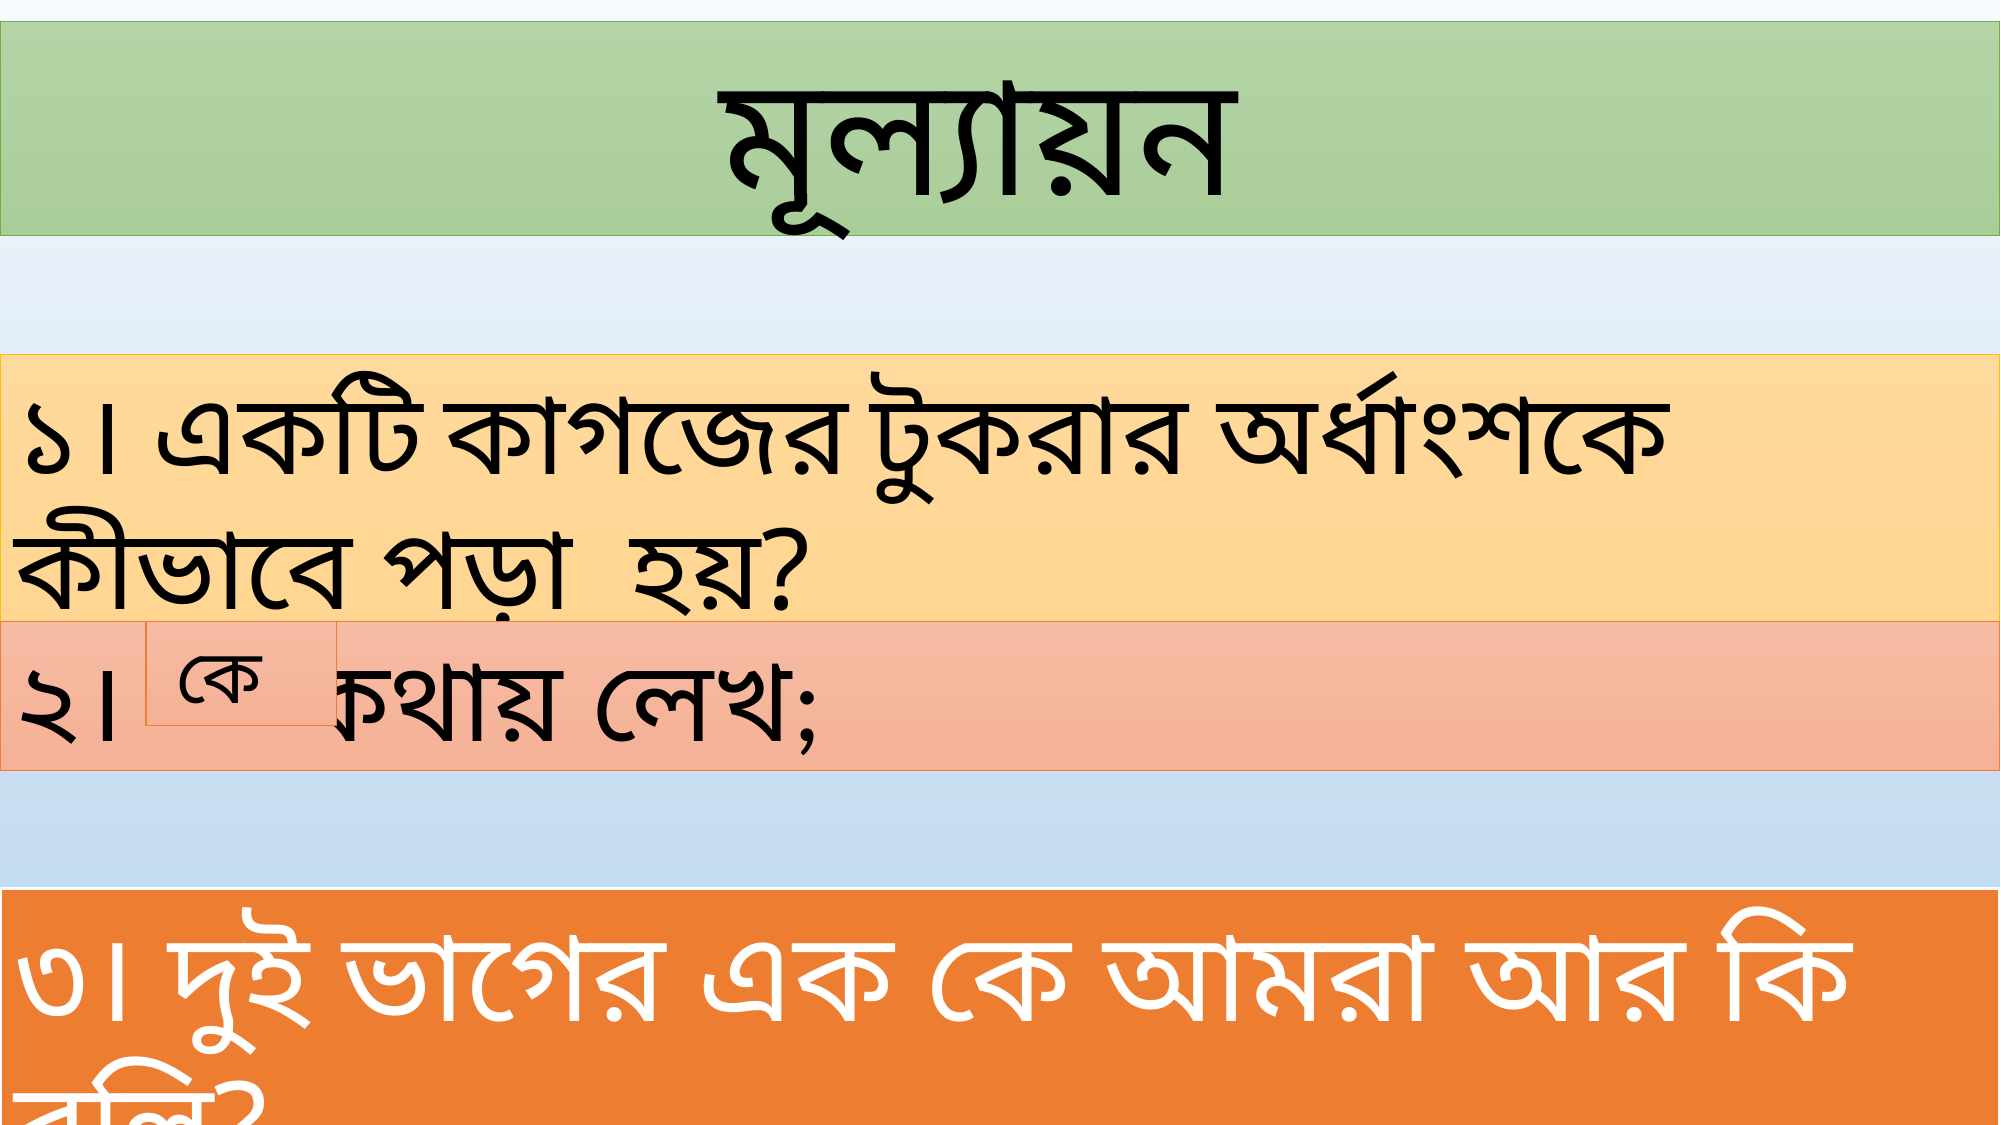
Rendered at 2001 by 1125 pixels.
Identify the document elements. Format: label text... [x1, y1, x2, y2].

text_box মূল্যায়ন [0, 21, 2000, 236]
text_box ১। একটি কাগজের টুকরার অর্ধাংশকে কীভাবে পড়া হয়? [0, 354, 2000, 621]
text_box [0, 621, 2000, 773]
text_box ৩। দুই ভাগের এক কে আমরা আর কি বলি? [0, 887, 2000, 1125]
